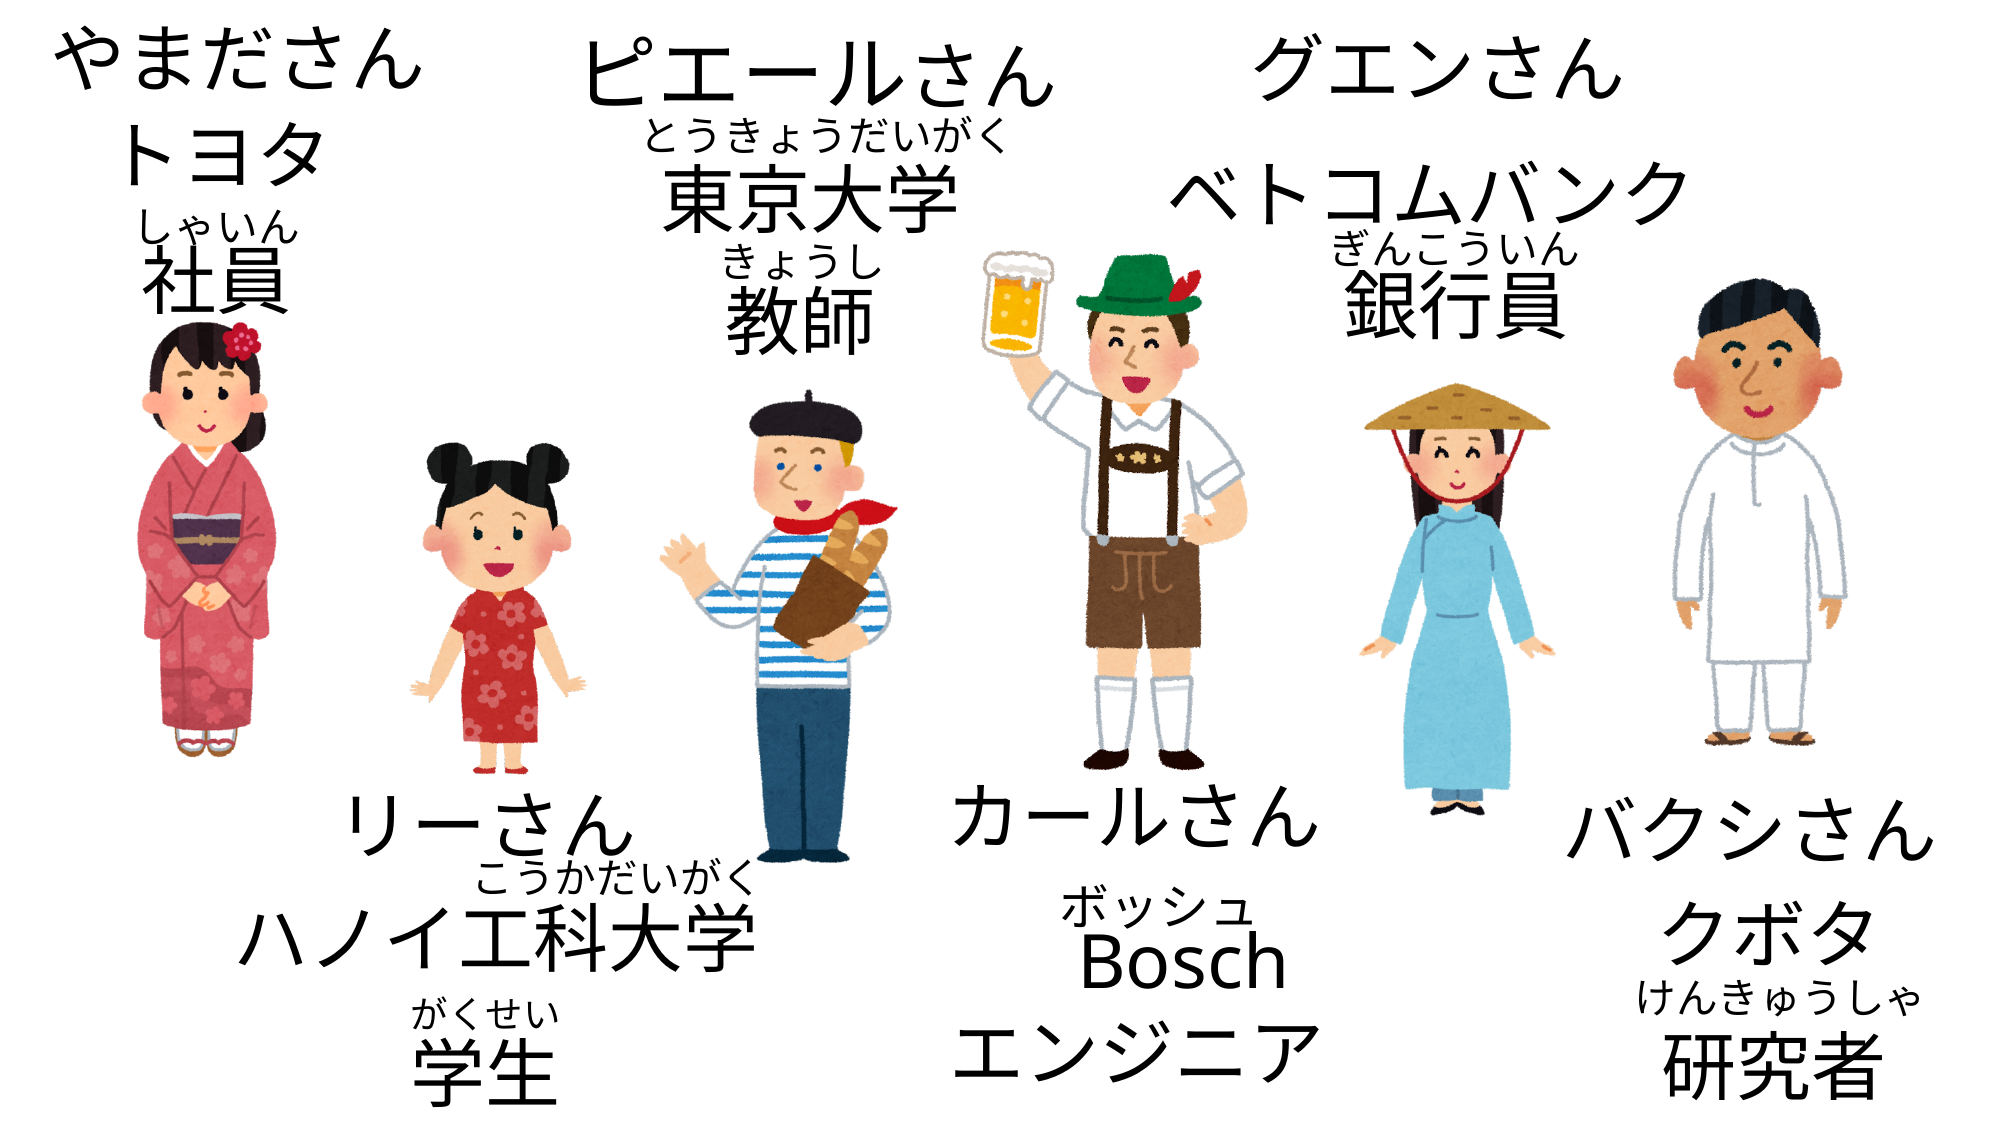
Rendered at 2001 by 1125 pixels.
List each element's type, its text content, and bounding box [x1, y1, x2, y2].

text_box クボタ [1641, 879, 1903, 964]
text_box エンジニア [934, 997, 1426, 1103]
text_box リーさん [321, 770, 622, 876]
text_box トヨタ [92, 101, 369, 206]
text_box がくせい [395, 983, 594, 1044]
text_box 社員 [126, 259, 310, 305]
text_box グエンさん [1235, 14, 1687, 119]
text_box ボッシュ [1044, 868, 1353, 943]
text_box しゃいん [118, 193, 319, 259]
text_box バクシさん [1548, 776, 1976, 881]
picture [1629, 246, 1890, 752]
text_box カールさん [960, 778, 1372, 867]
picture [54, 305, 356, 769]
text_box ぎんこういん [1314, 216, 1651, 281]
text_box やまださん [36, 3, 447, 109]
text_box ピエールさん [559, 13, 1112, 129]
text_box 学生 [395, 1018, 654, 1124]
text_box 東京大学 [646, 168, 1060, 250]
text_box 研究者 [1646, 1030, 1941, 1117]
text_box 銀行員 [1329, 281, 1620, 357]
text_box けんきゅうしゃ [1619, 964, 1983, 1030]
picture [376, 243, 1616, 873]
text_box きょうし [703, 228, 904, 294]
text_box Bosch [1062, 943, 1306, 1011]
text_box とうきょうだいがく [624, 102, 1081, 168]
text_box こうかだいがく [456, 844, 868, 910]
text_box ハノイ工科大学 [218, 883, 812, 989]
text_box 教師 [711, 267, 913, 372]
text_box ベトコムバンク [1152, 140, 1771, 246]
